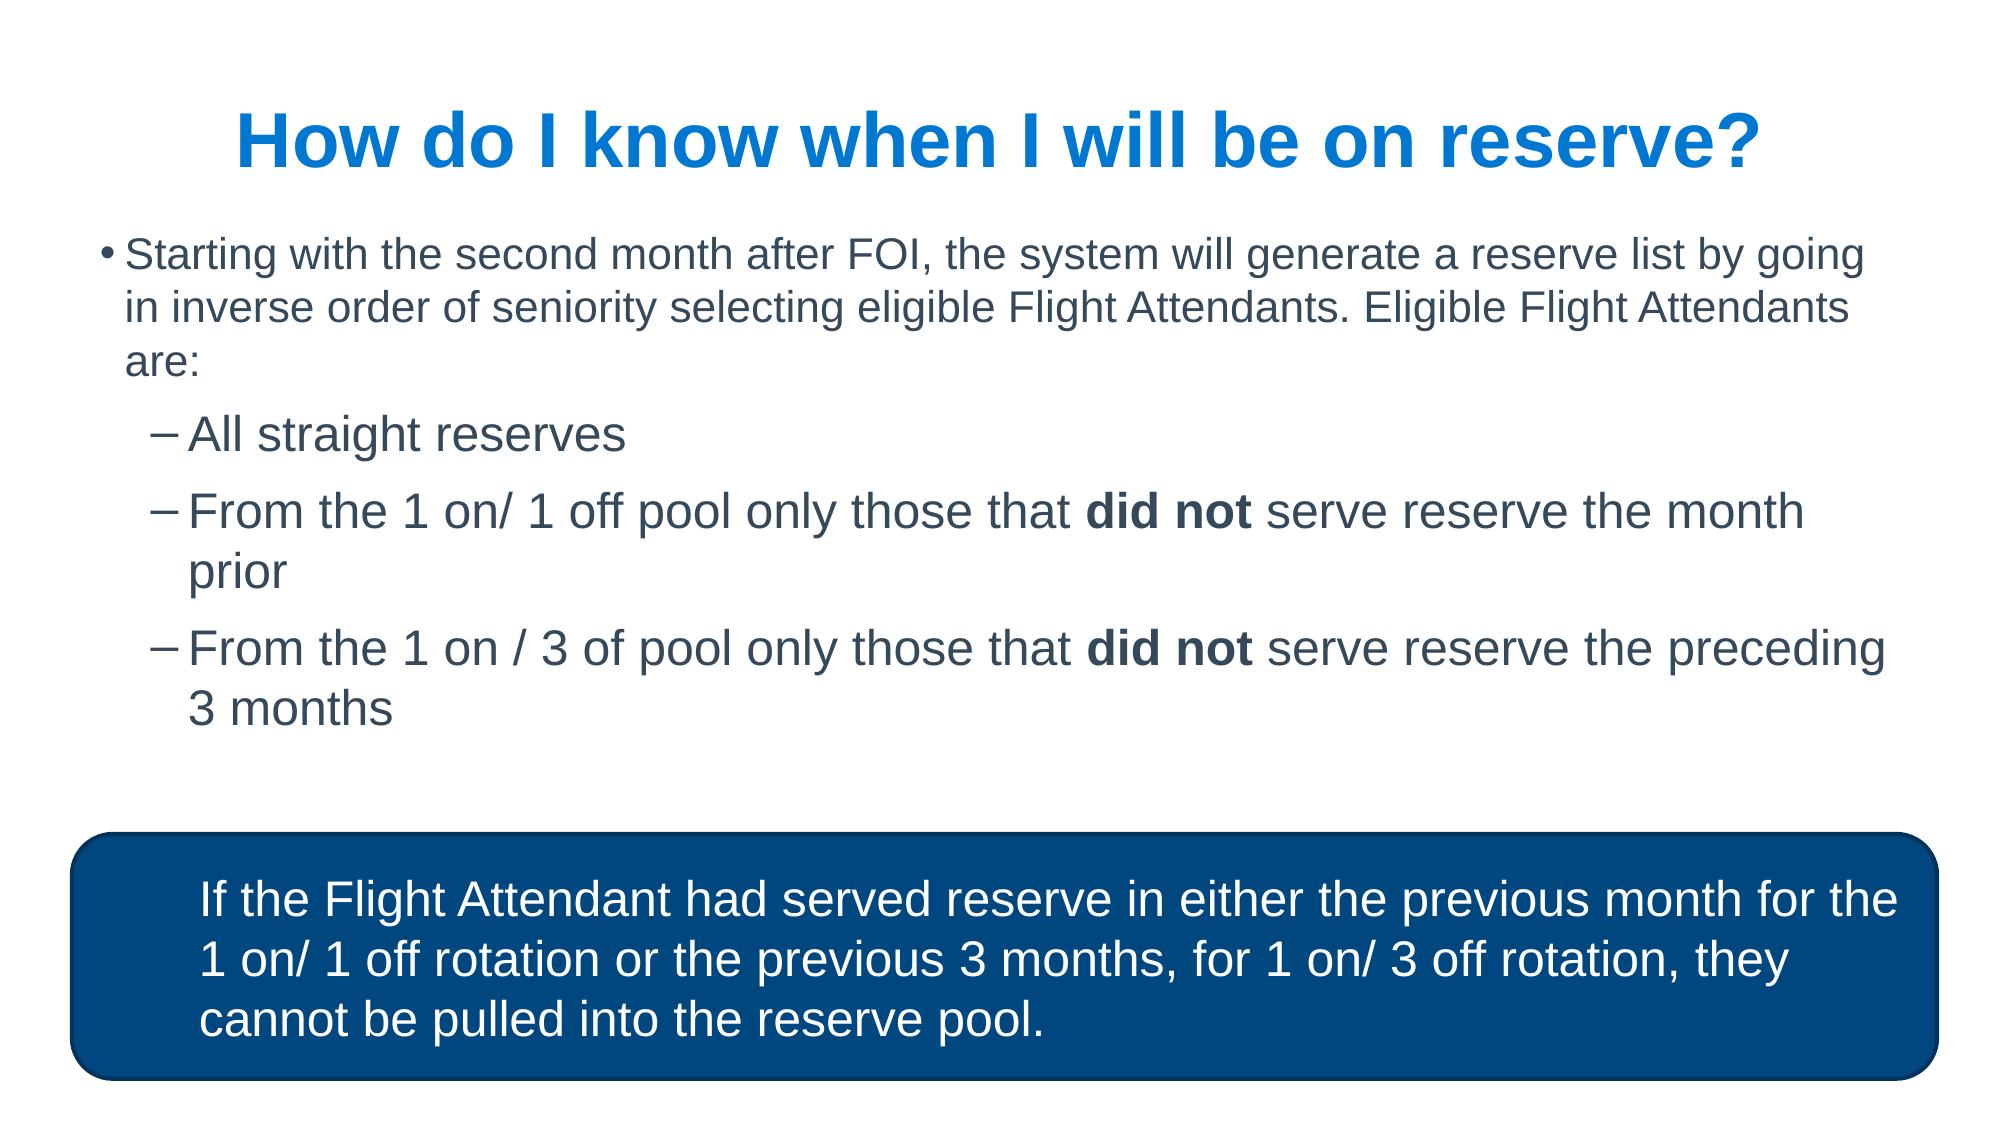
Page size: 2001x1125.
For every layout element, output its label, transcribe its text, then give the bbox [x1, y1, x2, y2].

list Starting with the second month after FOI, the system will generate a reserve list by going in inverse order of seniority selecting eligible Flight Attendants. Eligible Flight Attendants are: All straight reserves From the 1 on/ 1 off pool only those that did not serve reserve the month prior From the 1 on / 3 of pool only those that did not serve reserve the preceding 3 months [99, 224, 1900, 833]
text_box If the Flight Attendant had served reserve in either the previous month for the 1 on/ 1 off rotation or the previous 3 months, for 1 on/ 3 off rotation, they cannot be pulled into the reserve pool. [69, 831, 1940, 1081]
title How do I know when I will be on reserve? [99, 37, 1900, 183]
